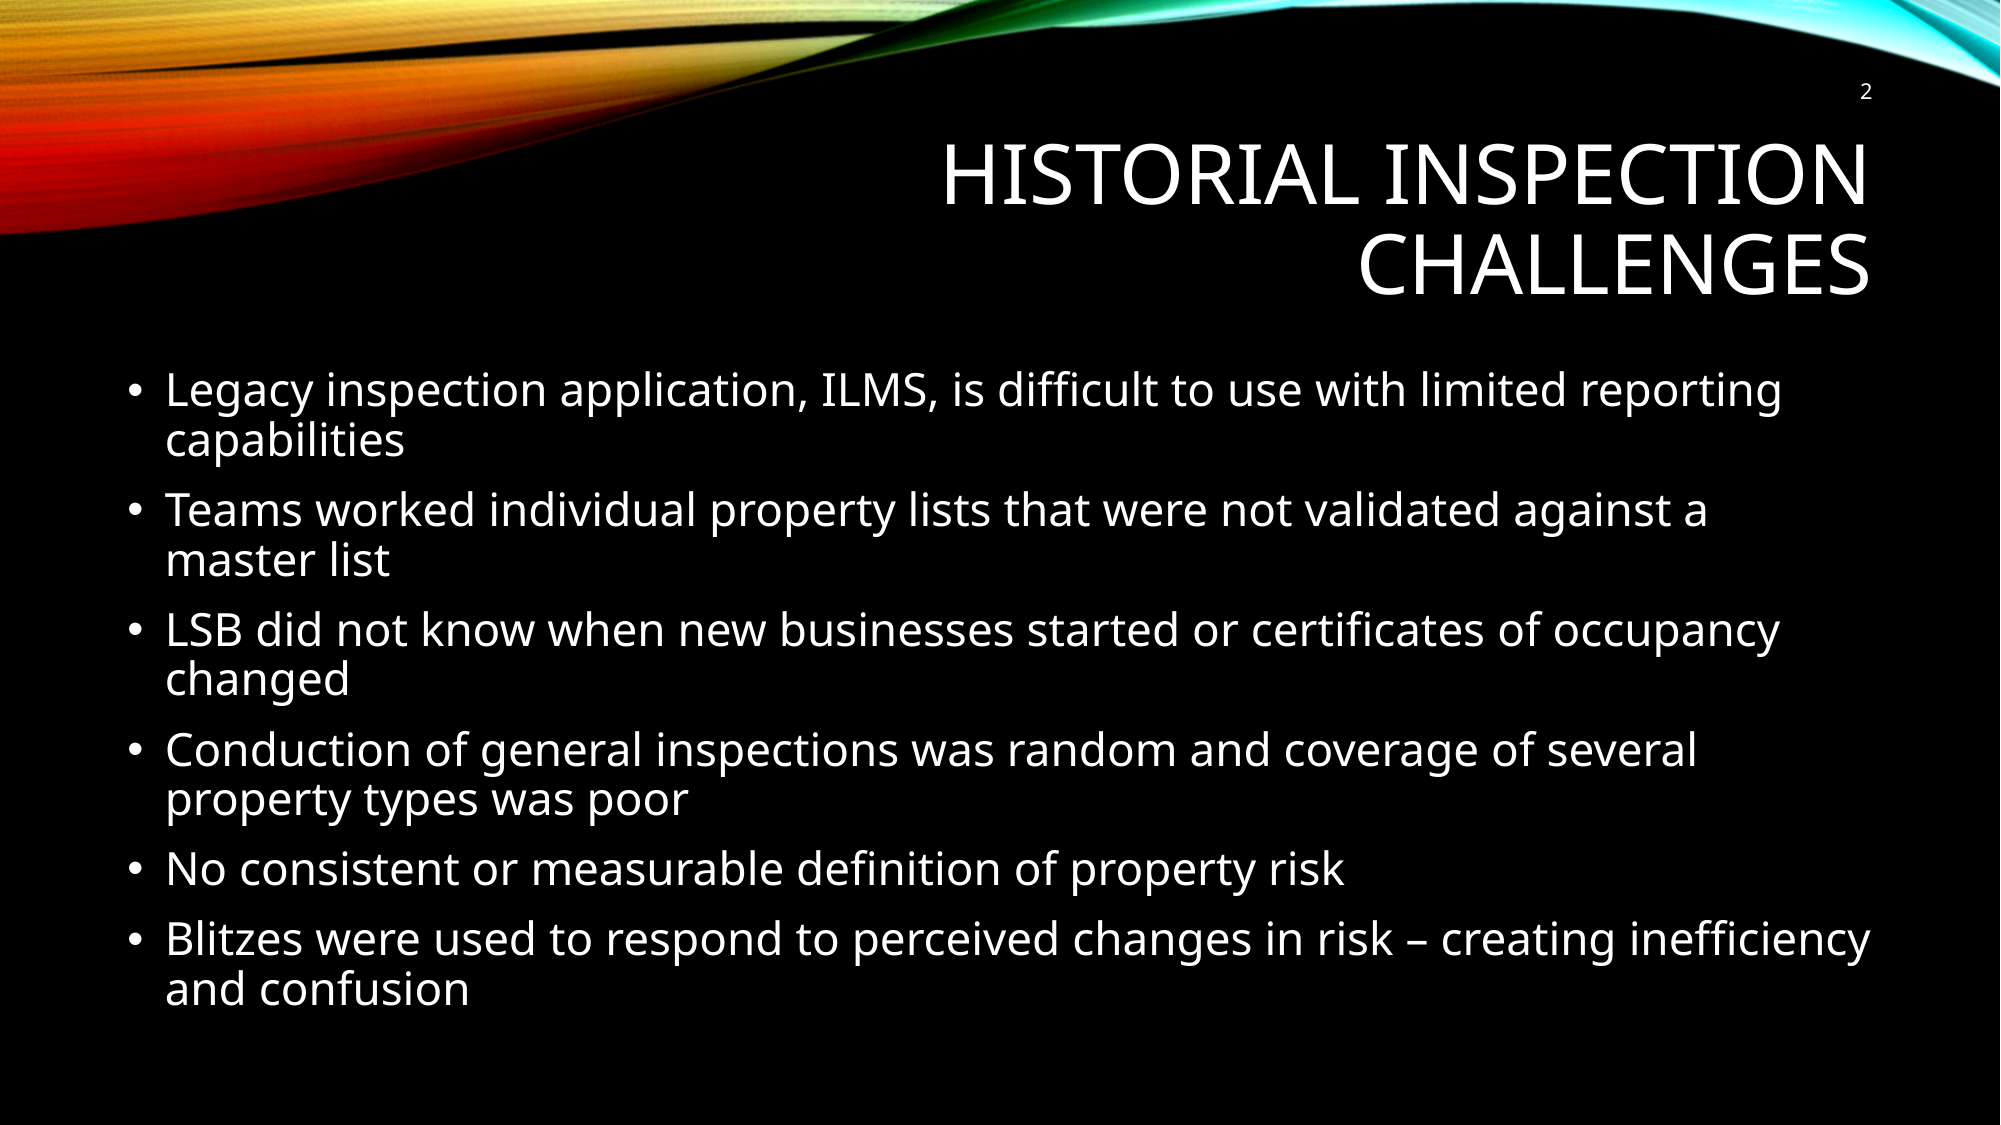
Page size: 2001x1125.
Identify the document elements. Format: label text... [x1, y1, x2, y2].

text_box HISTORIAL INSPECTION CHALLENGES [474, 125, 1888, 338]
slide_number 2 [1437, 62, 1888, 123]
picture [0, 0, 2000, 237]
text_box Legacy inspection application, ILMS, is difficult to use with limited reporting capabilities Teams worked individual property lists that were not validated against a master list LSB did not know when new businesses started or certificates of occupancy changed Conduction of general inspections was random and coverage of several property types was poor No consistent or measurable definition of property risk Blitzes were used to respond to perceived changes in risk – creating inefficiency and confusion [112, 359, 1888, 1021]
